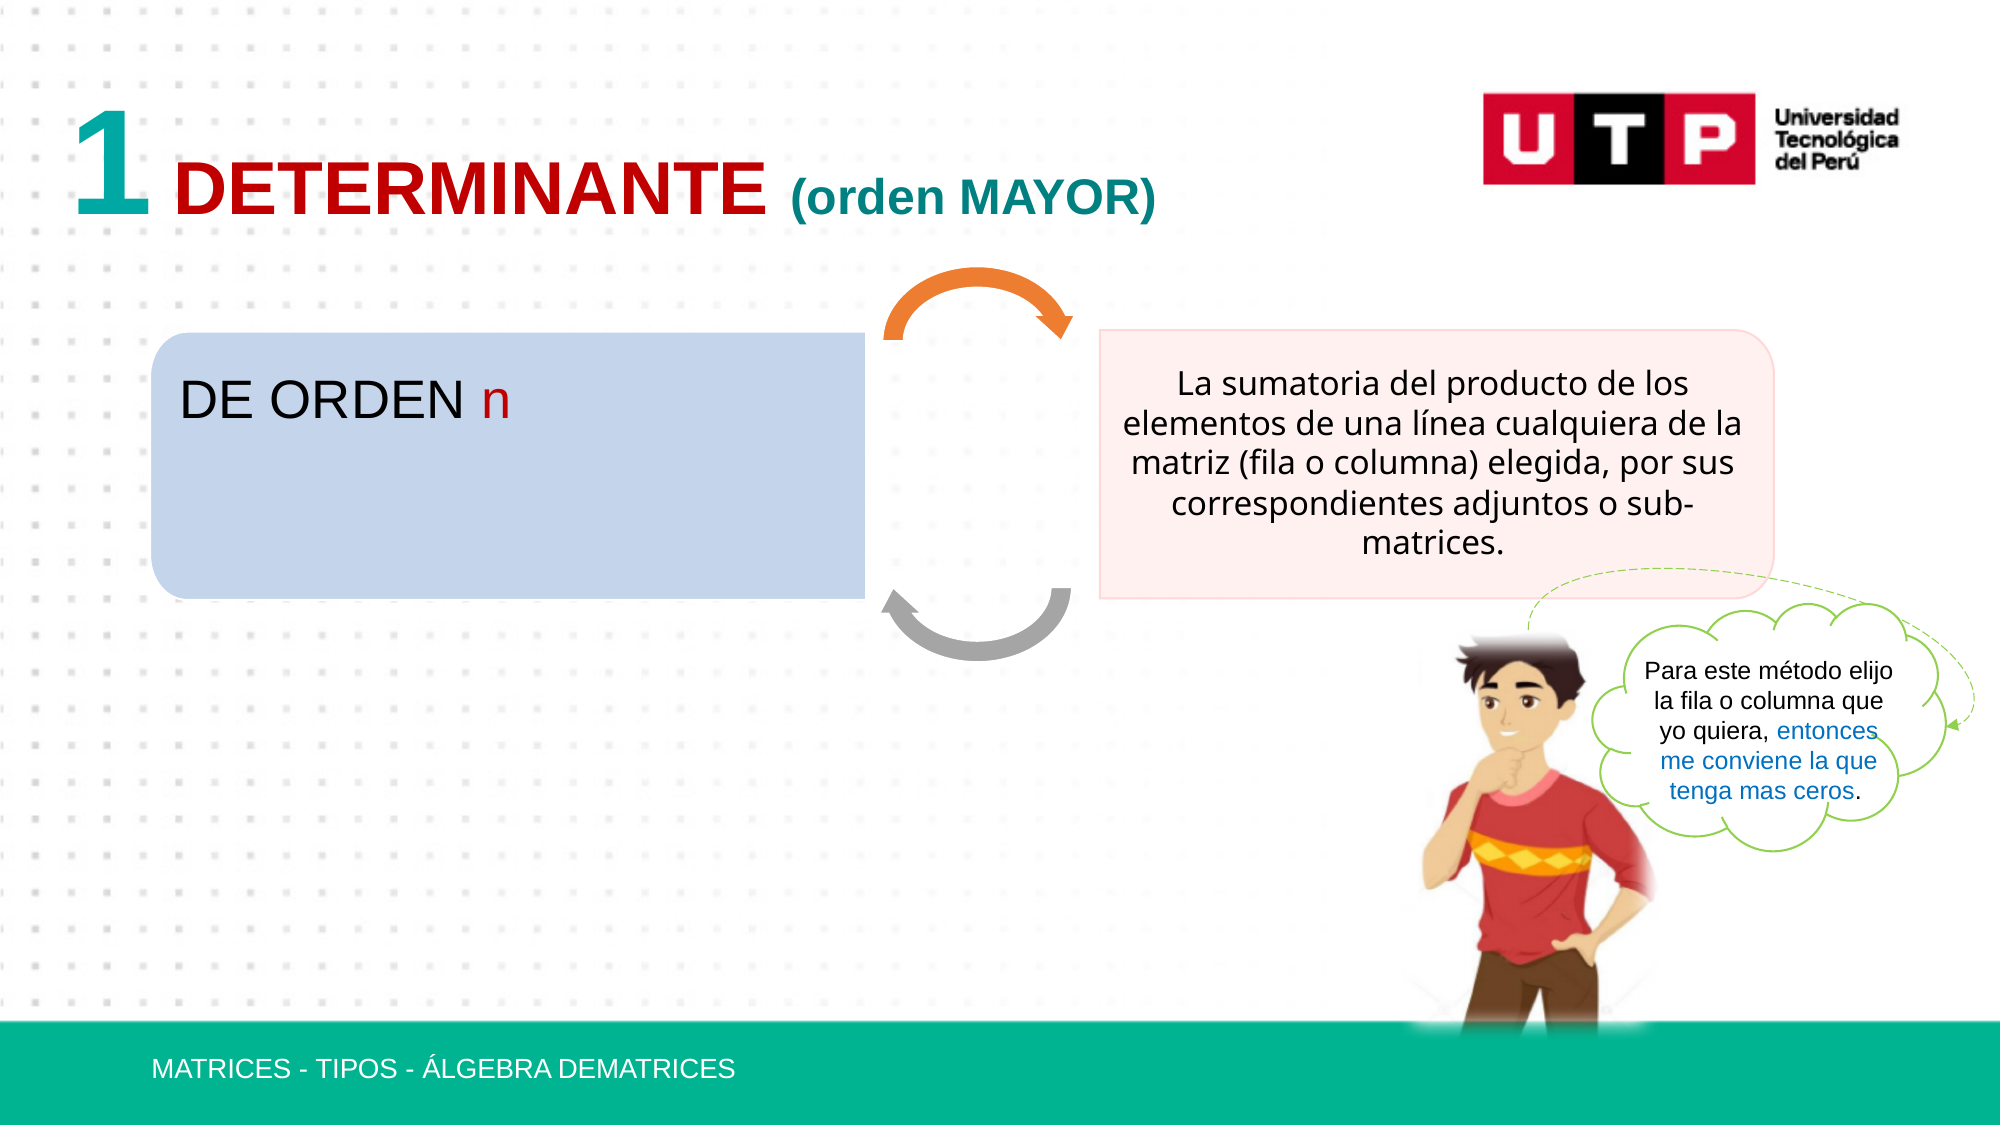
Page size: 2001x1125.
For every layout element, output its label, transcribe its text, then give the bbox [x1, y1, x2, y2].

list 1 DETERMINANTE (orden MAYOR) [54, 77, 1862, 999]
picture [0, 0, 2000, 1125]
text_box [1395, 603, 1946, 1042]
list MATRICES - TIPOS - ÁLGEBRA DEMATRICES [136, 1046, 1862, 1092]
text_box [150, 255, 1774, 673]
